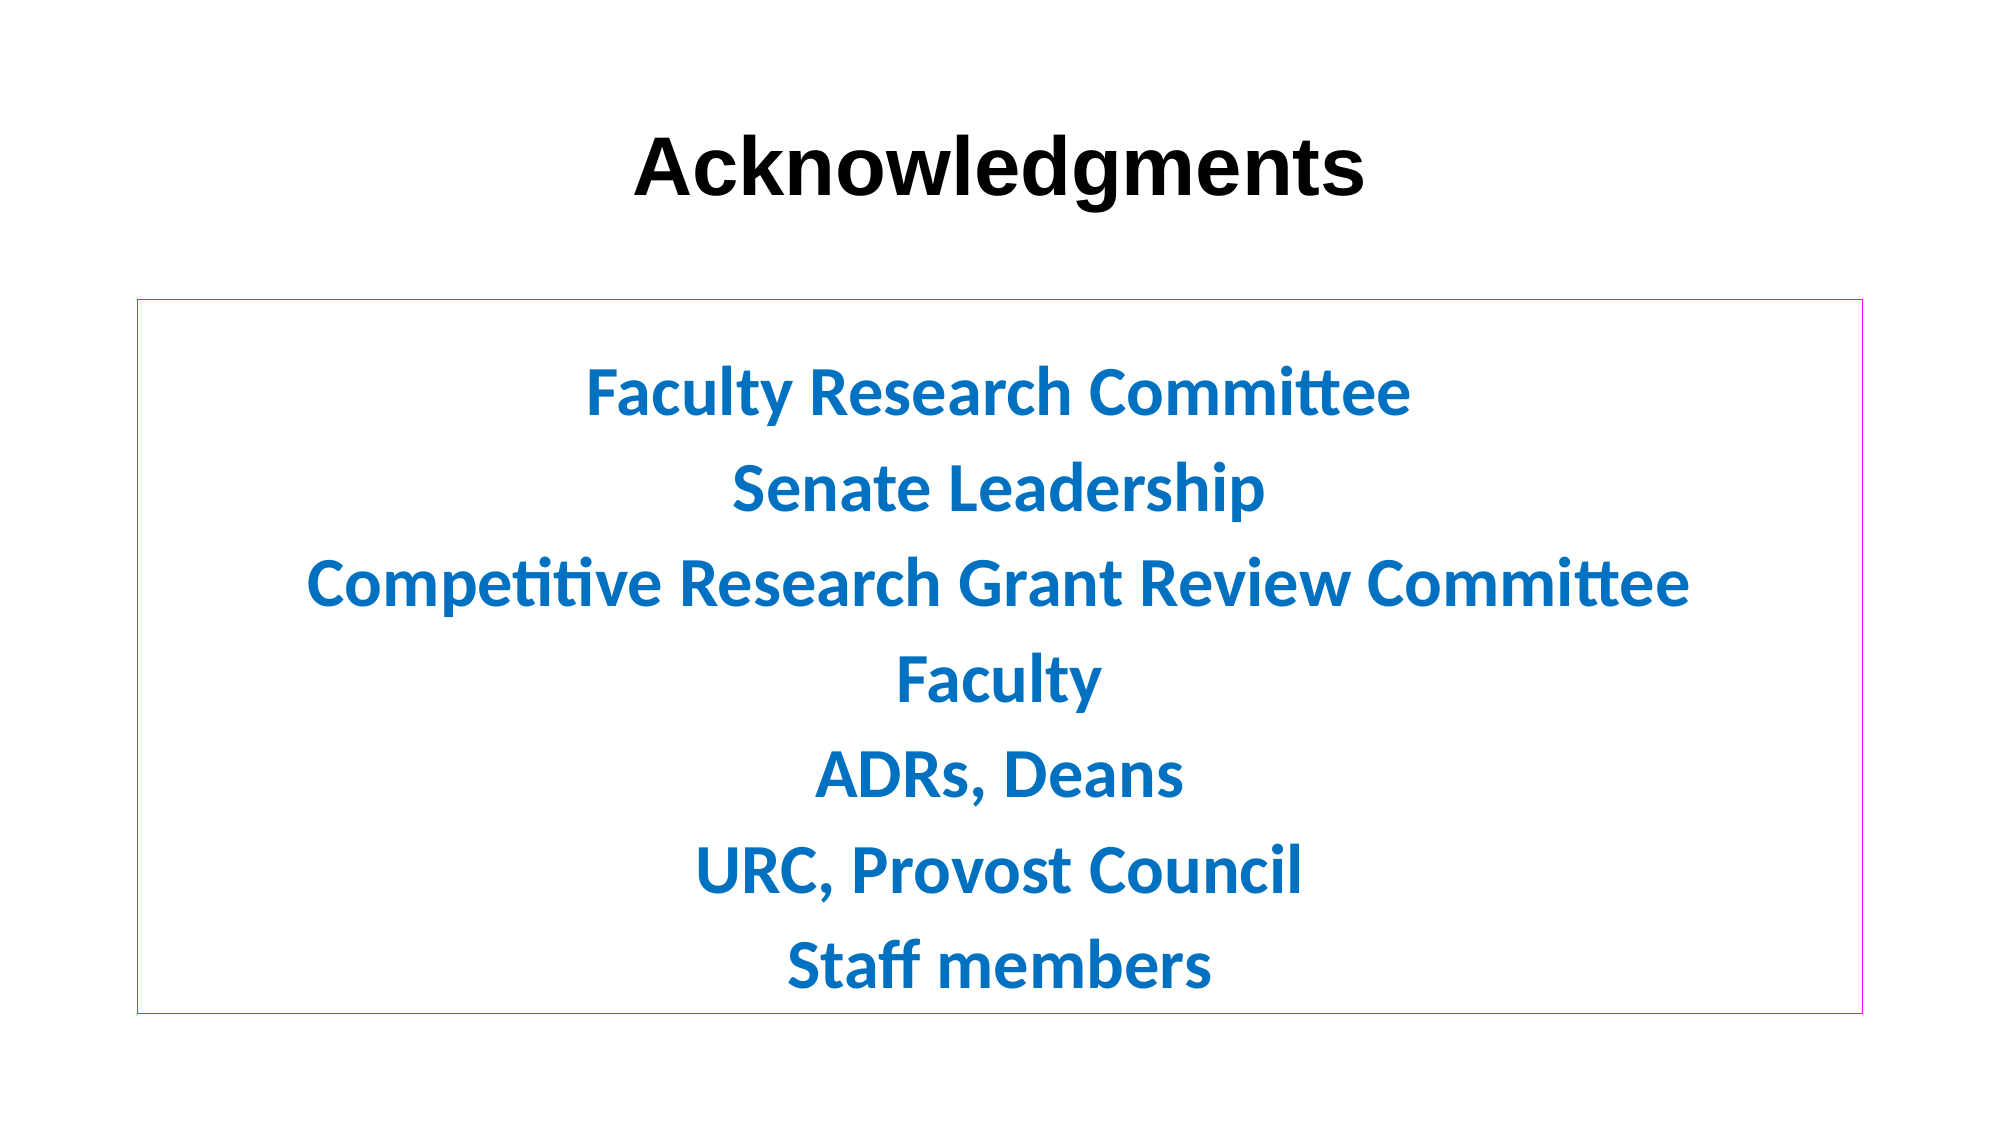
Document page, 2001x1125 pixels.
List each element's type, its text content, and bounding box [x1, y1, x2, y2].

list Faculty Research Committee Senate Leadership Competitive Research Grant Review Committee Faculty ADRs, Deans URC, Provost Council Staff members [137, 299, 1863, 1014]
title Acknowledgments [137, 59, 1863, 278]
